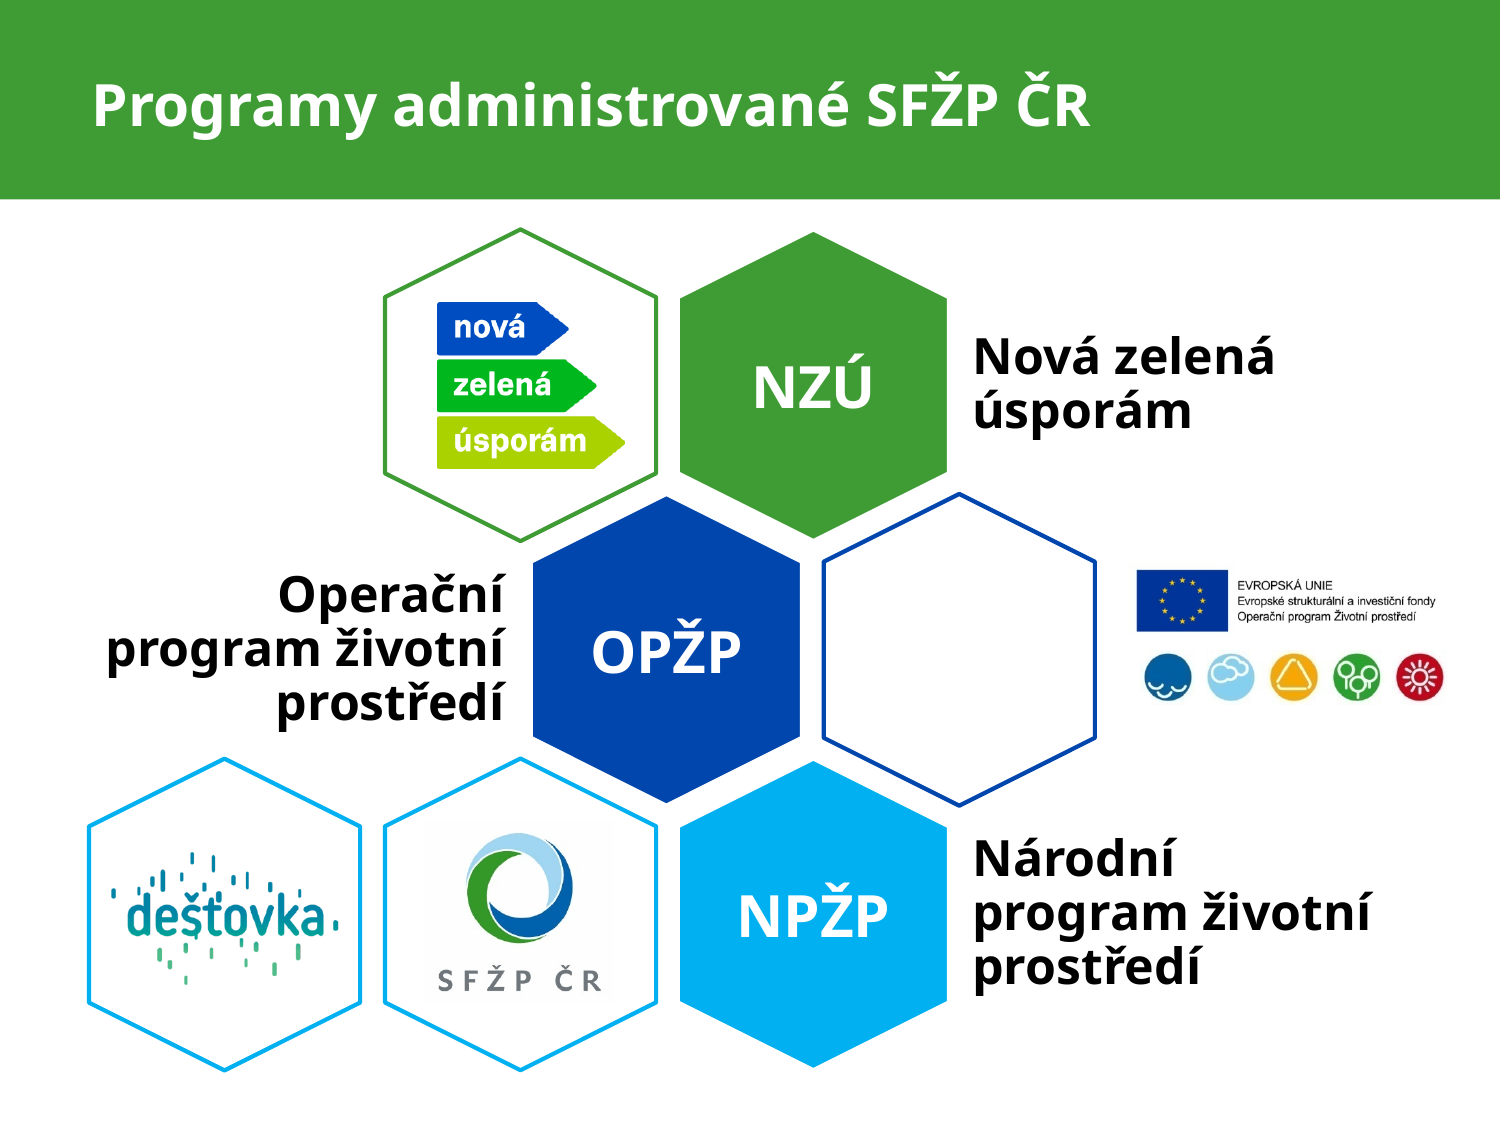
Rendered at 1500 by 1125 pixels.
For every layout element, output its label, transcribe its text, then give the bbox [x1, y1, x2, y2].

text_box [64, 229, 1448, 1071]
picture [1140, 650, 1447, 706]
picture [1115, 561, 1472, 641]
title Programy administrované SFŽP ČR [76, 45, 1270, 161]
picture [425, 820, 614, 1005]
picture [98, 831, 349, 1009]
picture [437, 301, 625, 469]
